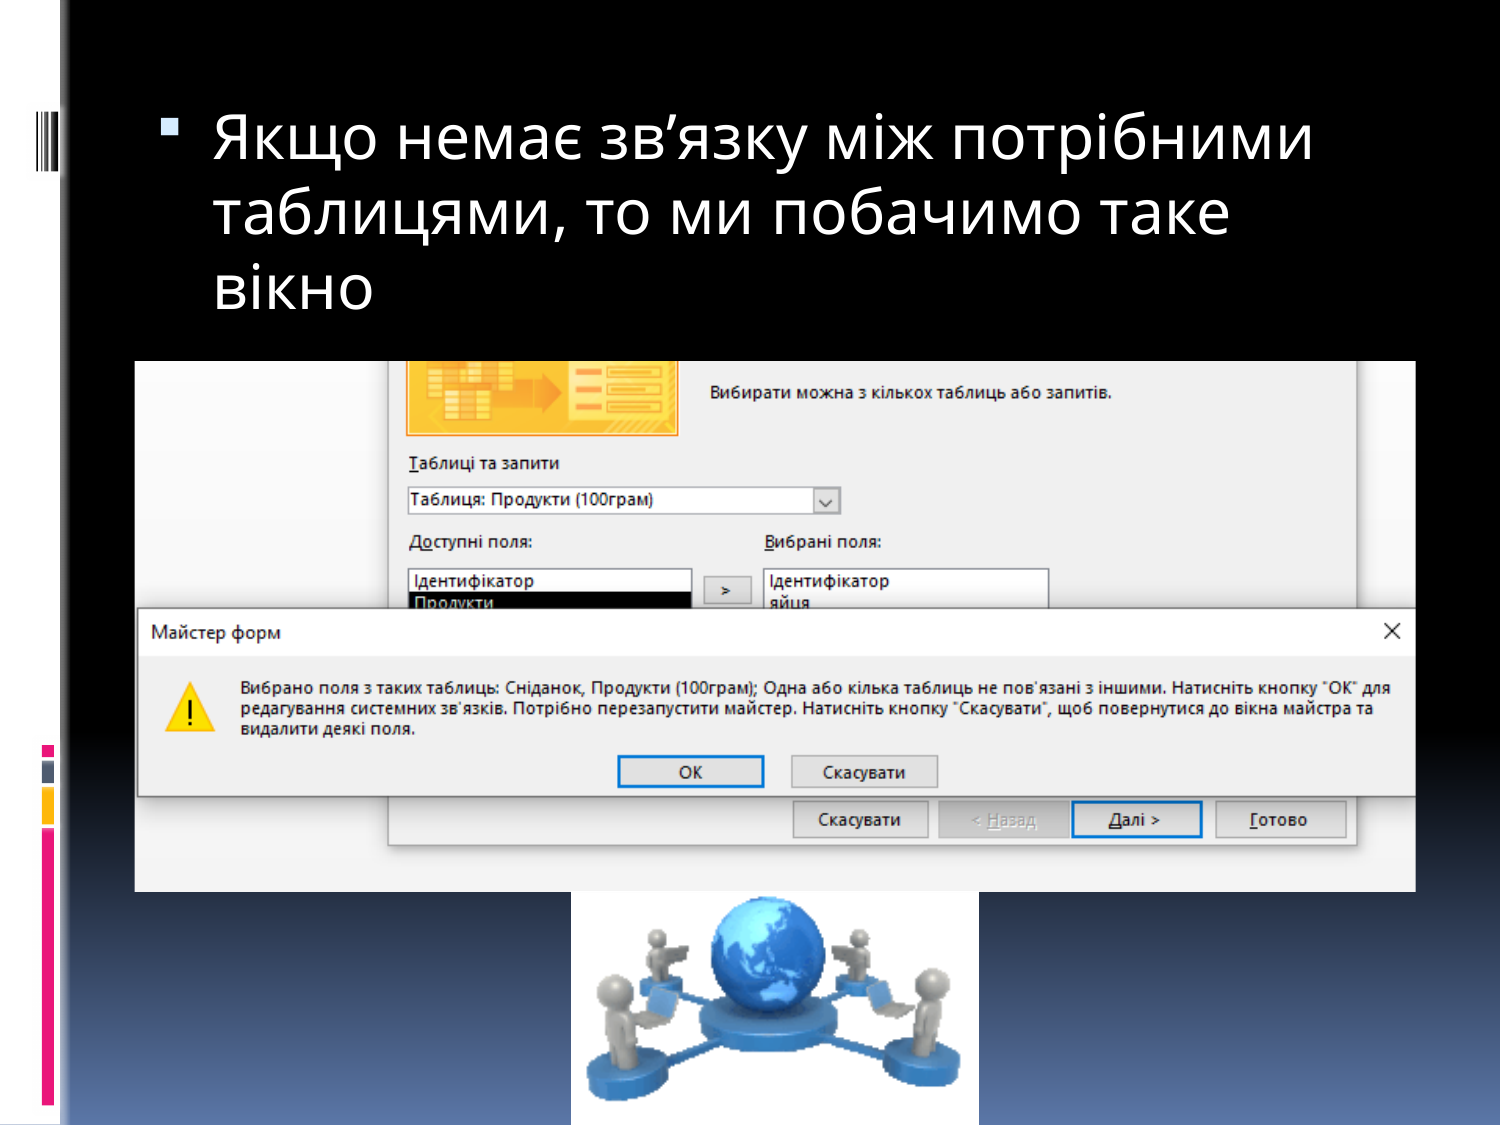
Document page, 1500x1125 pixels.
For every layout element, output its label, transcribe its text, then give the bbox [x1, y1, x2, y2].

picture [134, 361, 1417, 892]
list Якщо немає зв’язку між потрібними таблицями, то ми побачимо таке вікно [130, 90, 1365, 291]
picture [570, 890, 980, 1125]
